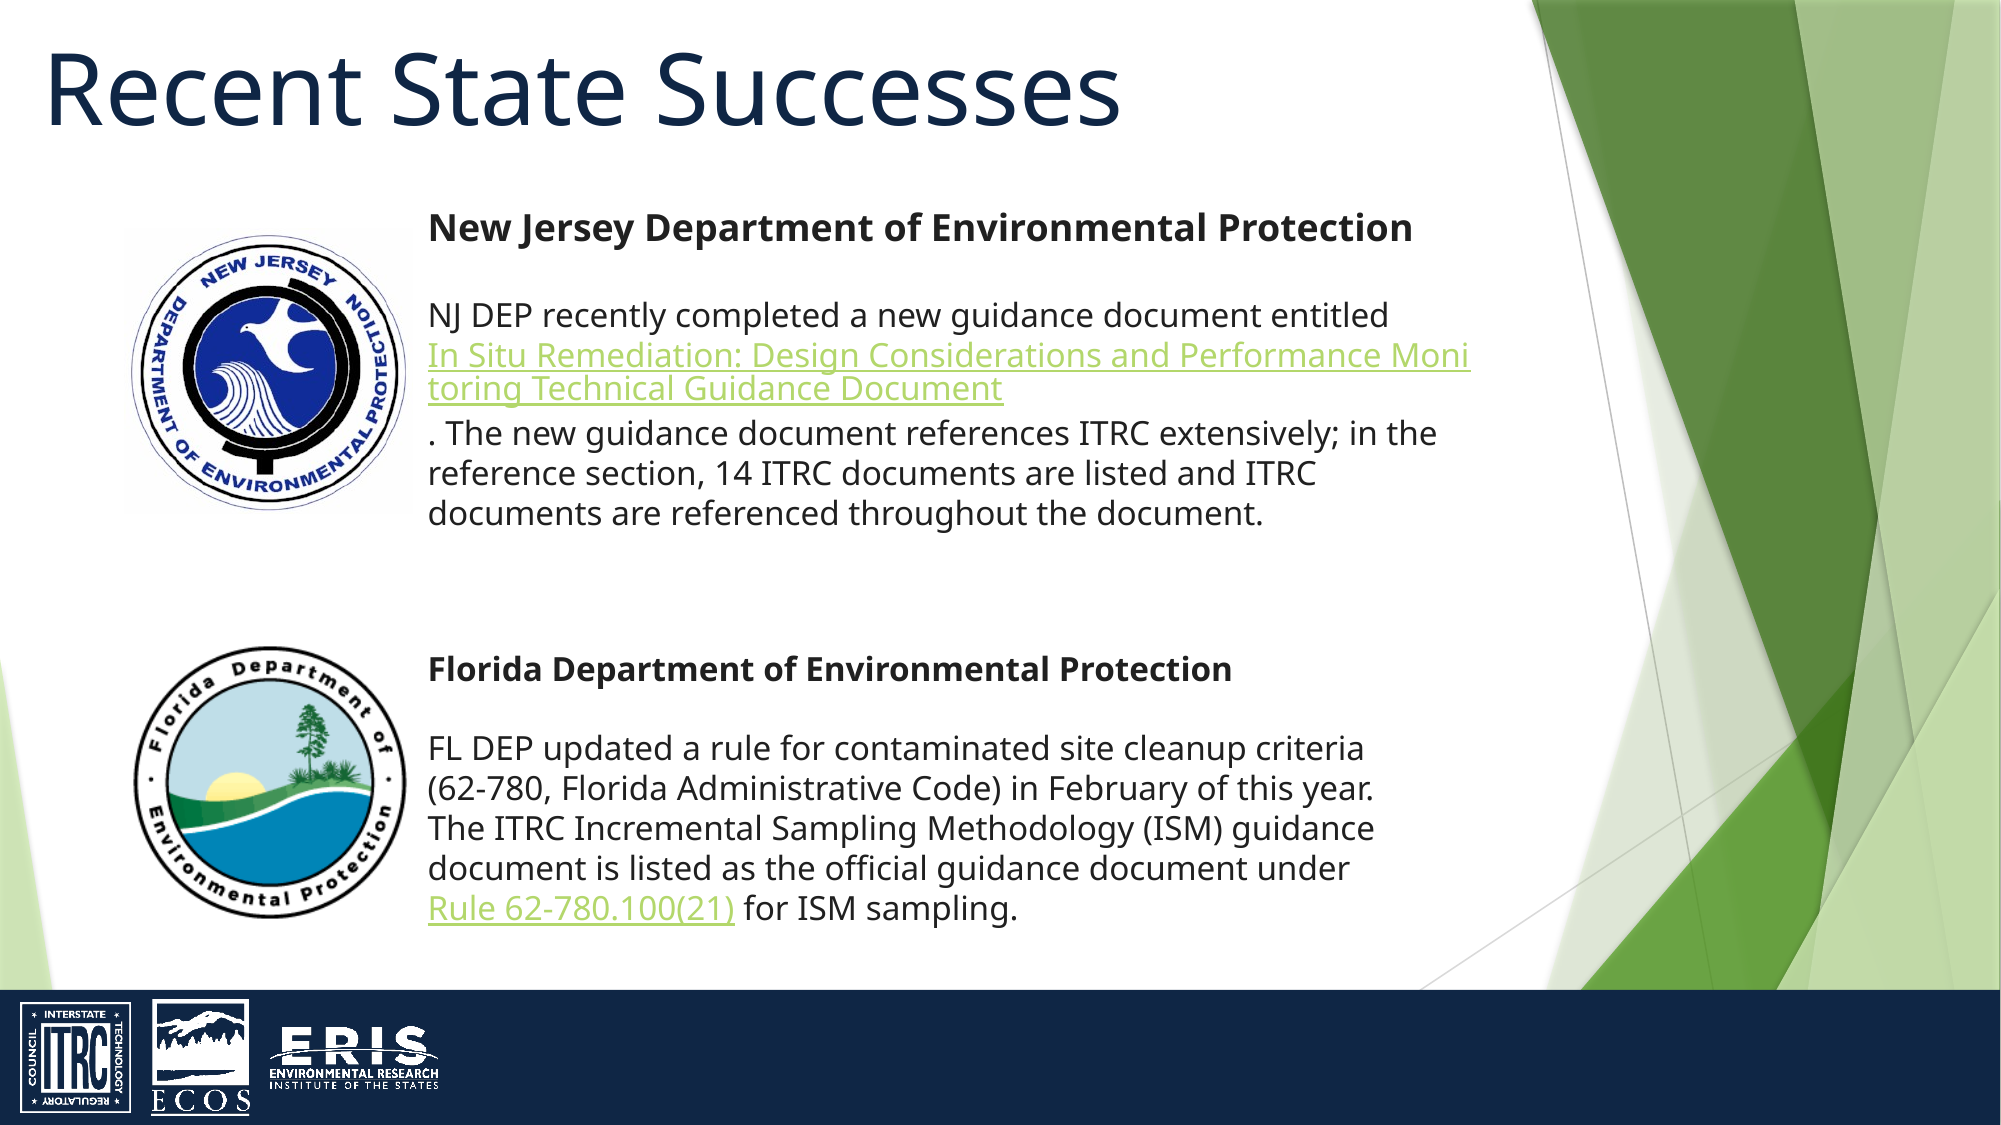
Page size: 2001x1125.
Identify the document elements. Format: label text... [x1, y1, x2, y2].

picture [123, 228, 414, 514]
text_box New Jersey Department of Environmental Protection NJ DEP recently completed a new guidance document entitled In Situ Remediation: Design Considerations and Performance Monitoring Technical Guidance Document. The new guidance document references ITRC extensively; in the reference section, 14 ITRC documents are listed and ITRC documents are referenced throughout the document. [412, 196, 1494, 507]
list Recent State Successes [17, 17, 1151, 165]
picture [126, 639, 411, 924]
text_box Florida Department of Environmental Protection FL DEP updated a rule for contaminated site cleanup criteria (62-780, Florida Administrative Code) in February of this year. The ITRC Incremental Sampling Methodology (ISM) guidance document is listed as the official guidance document under Rule 62-780.100(21) for ISM sampling. [412, 640, 1413, 940]
picture [20, 1002, 131, 1113]
